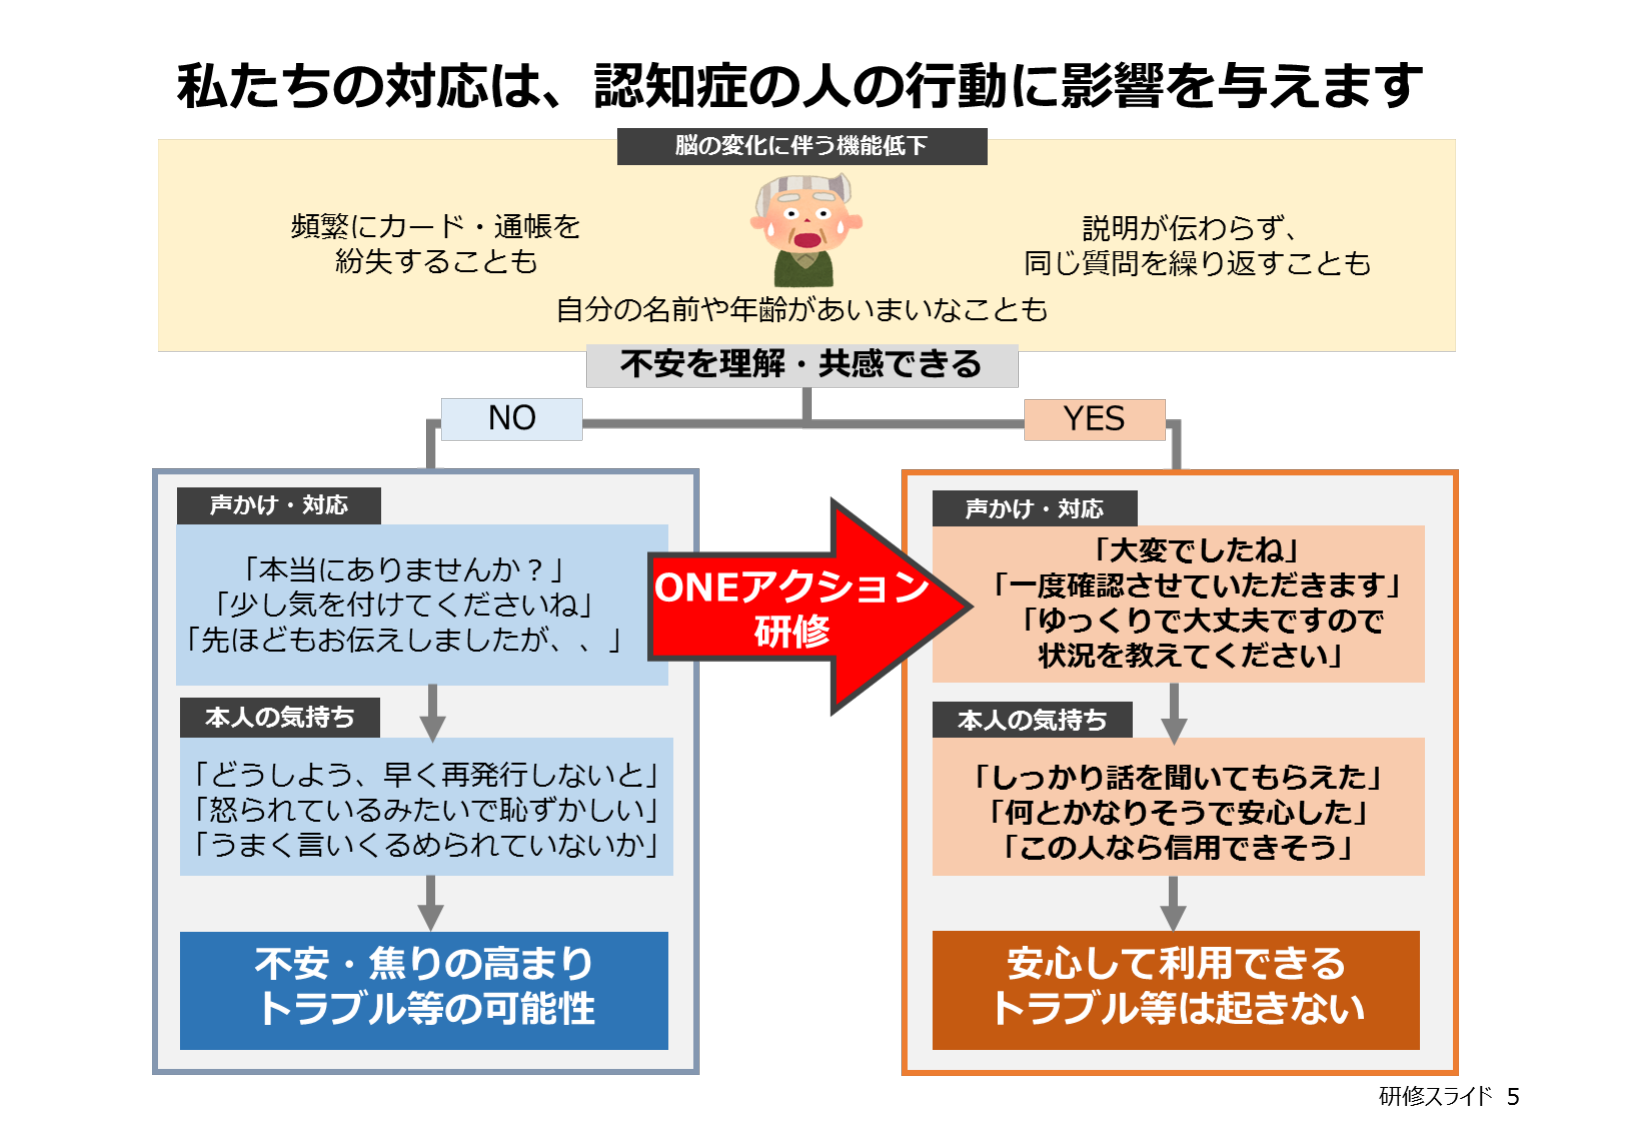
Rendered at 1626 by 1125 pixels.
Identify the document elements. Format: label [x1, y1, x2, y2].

picture [124, 42, 1535, 1125]
